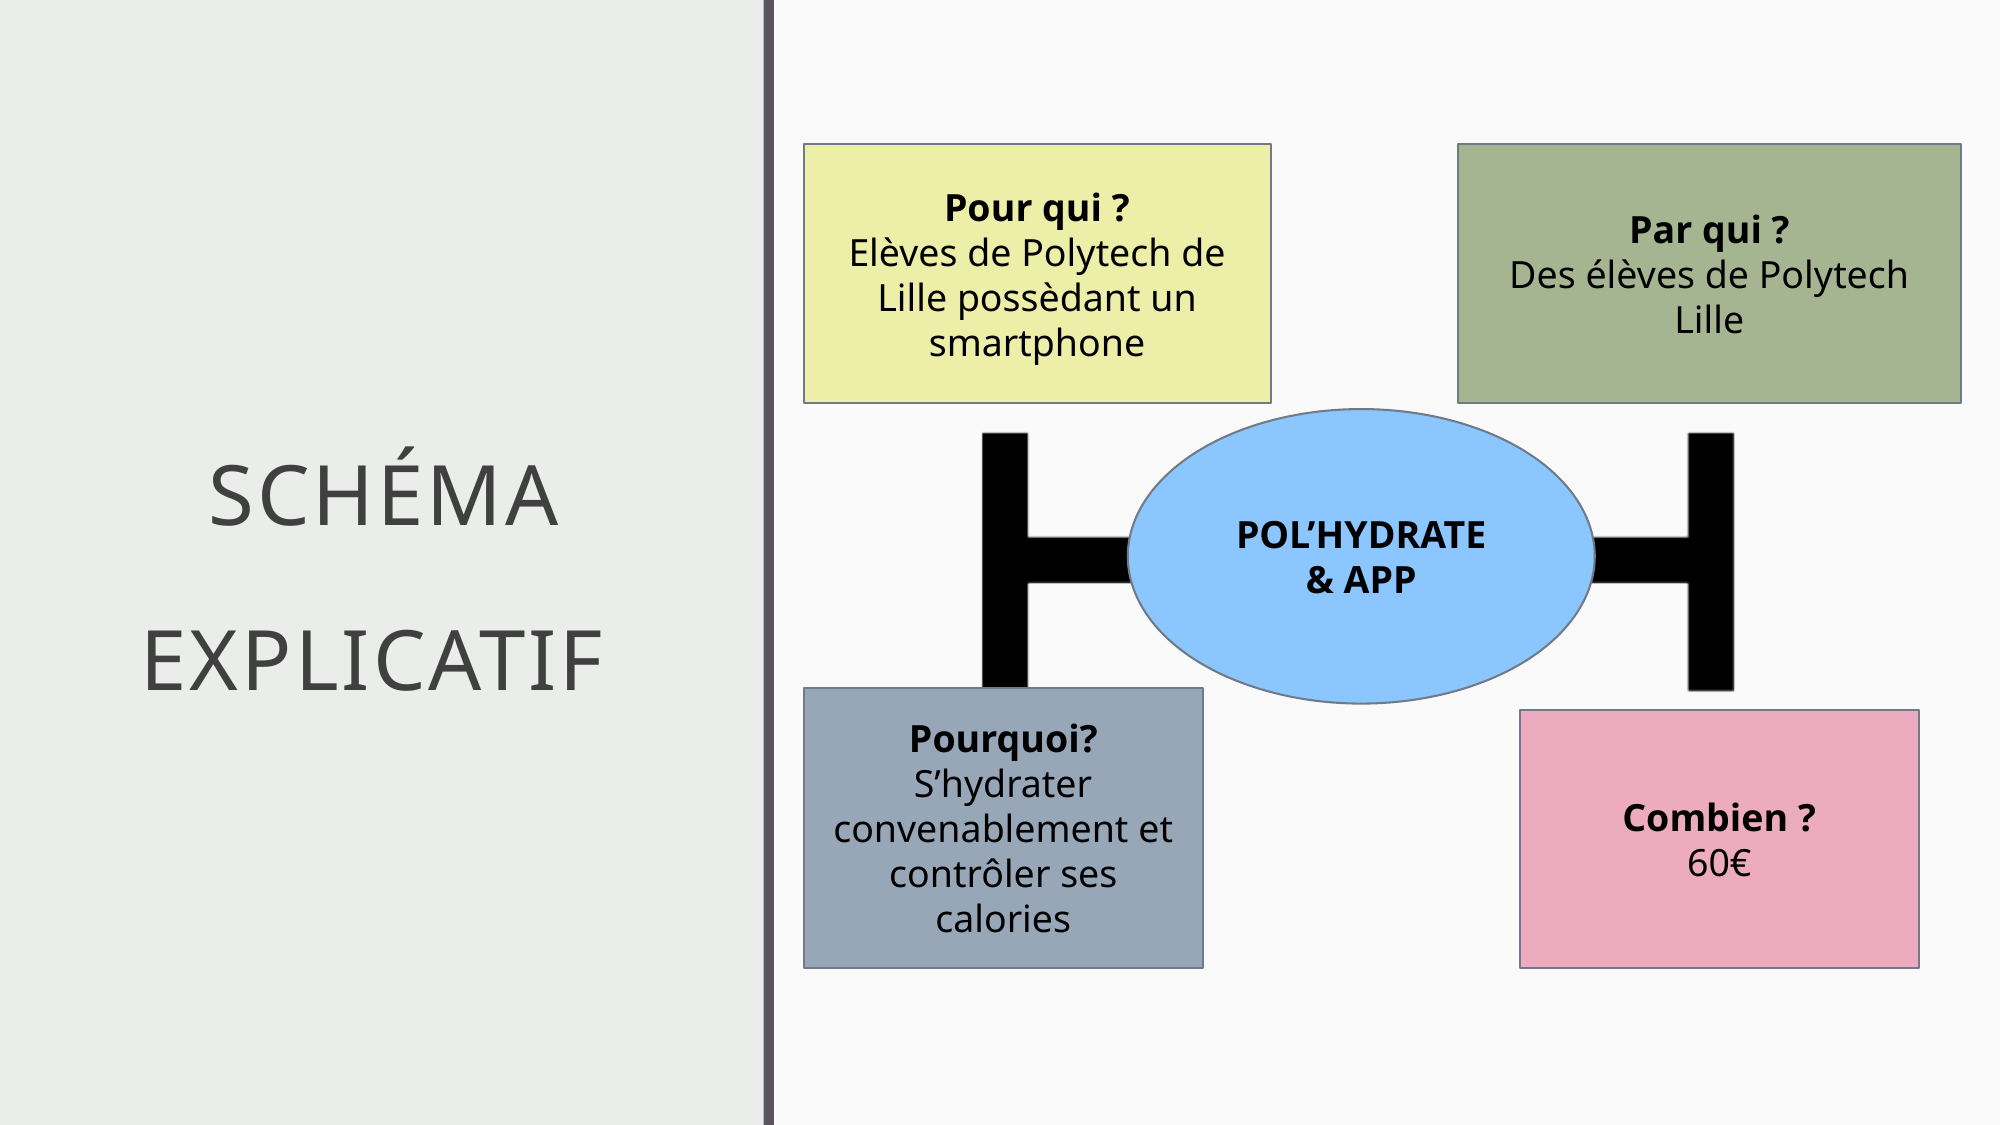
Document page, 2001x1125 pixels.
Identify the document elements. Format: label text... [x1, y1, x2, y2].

text_box Pour qui ? Elèves de Polytech de Lille possèdant un smartphone [803, 143, 885, 404]
title Schéma Explicatif [105, 115, 666, 969]
text_box Combien ? 60€ [1825, 709, 1920, 969]
text_box Pourquoi? S’hydrater convenablement et contrôler ses calories [803, 687, 885, 969]
text_box Par qui ? Des élèves de Polytech Lille [1825, 143, 1962, 404]
picture [885, 92, 1825, 1033]
